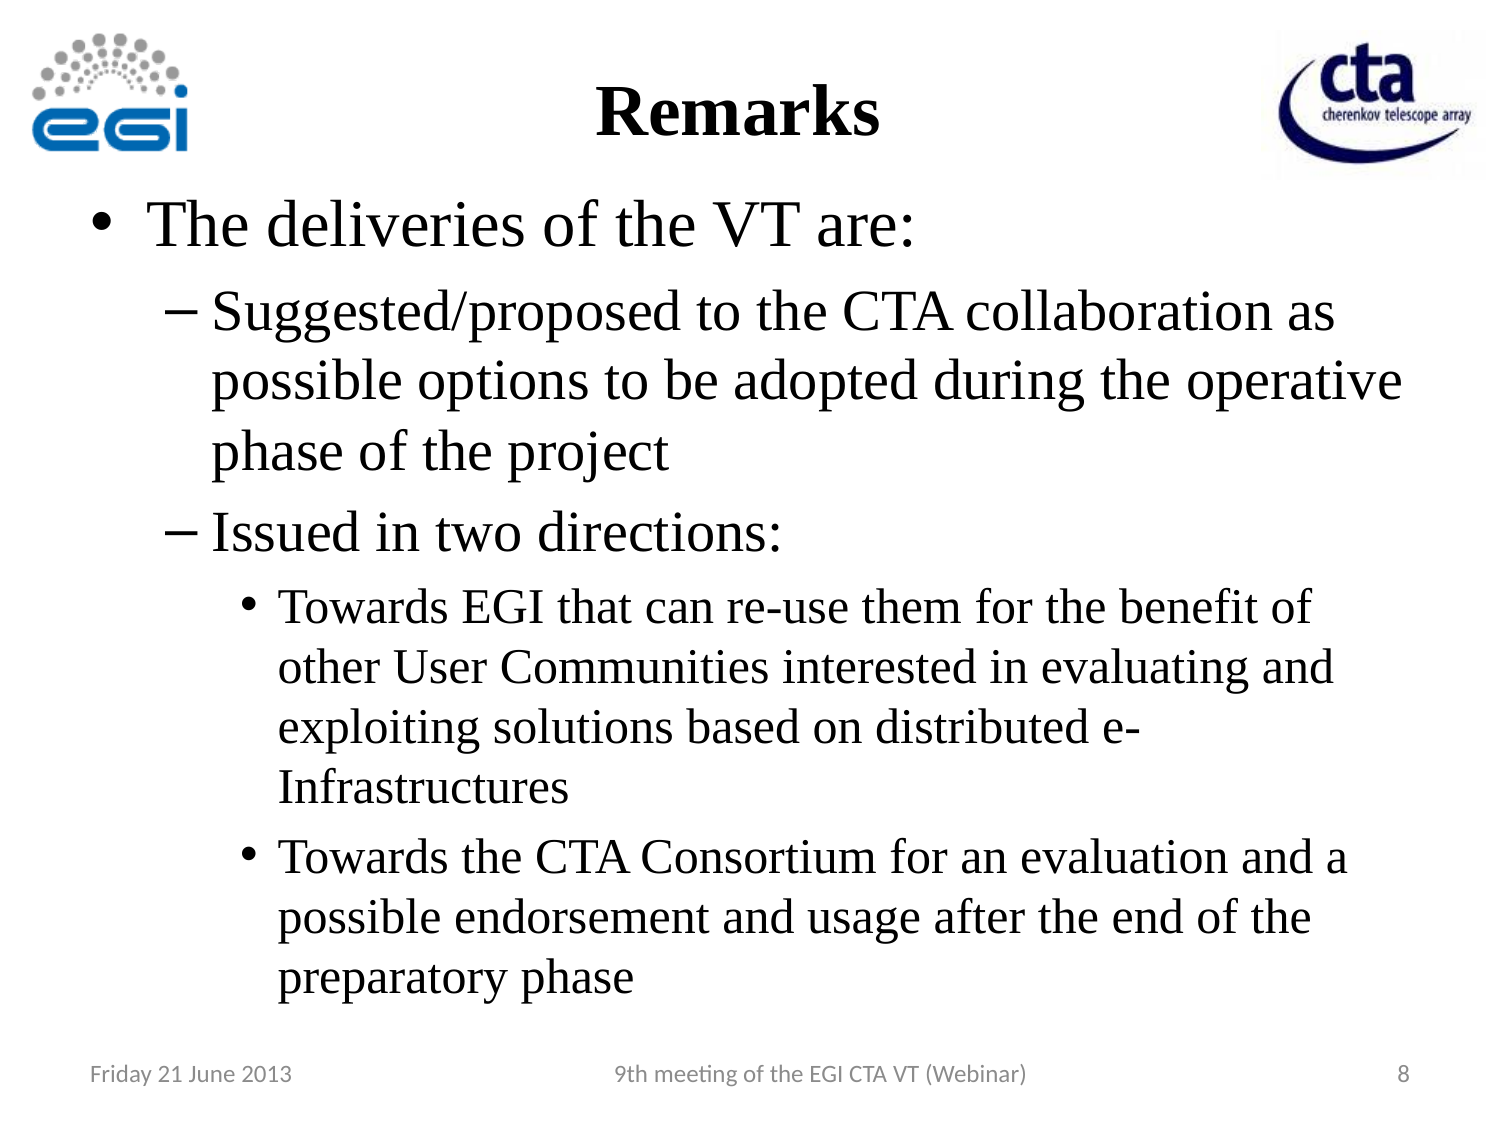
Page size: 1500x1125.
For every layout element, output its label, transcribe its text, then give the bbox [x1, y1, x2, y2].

slide_number 8 [1305, 1042, 1425, 1103]
picture [29, 0, 191, 178]
title Remarks [218, 54, 1258, 159]
picture [1261, 30, 1486, 180]
footer 9th meeting of the EGI CTA VT (Webinar) [395, 1042, 1247, 1103]
list The deliveries of the VT are: Suggested/proposed to the CTA collaboration as possible options to be adopted during the operative phase of the project Issued in two directions: Towards EGI that can re-use them for the benefit of other User Communities interested in evaluating and exploiting solutions based on distributed e-Infrastructures Towards the CTA Consortium for an evaluation and a possible endorsement and usage after the end of the preparatory phase [75, 172, 1425, 1024]
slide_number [75, 1042, 372, 1103]
